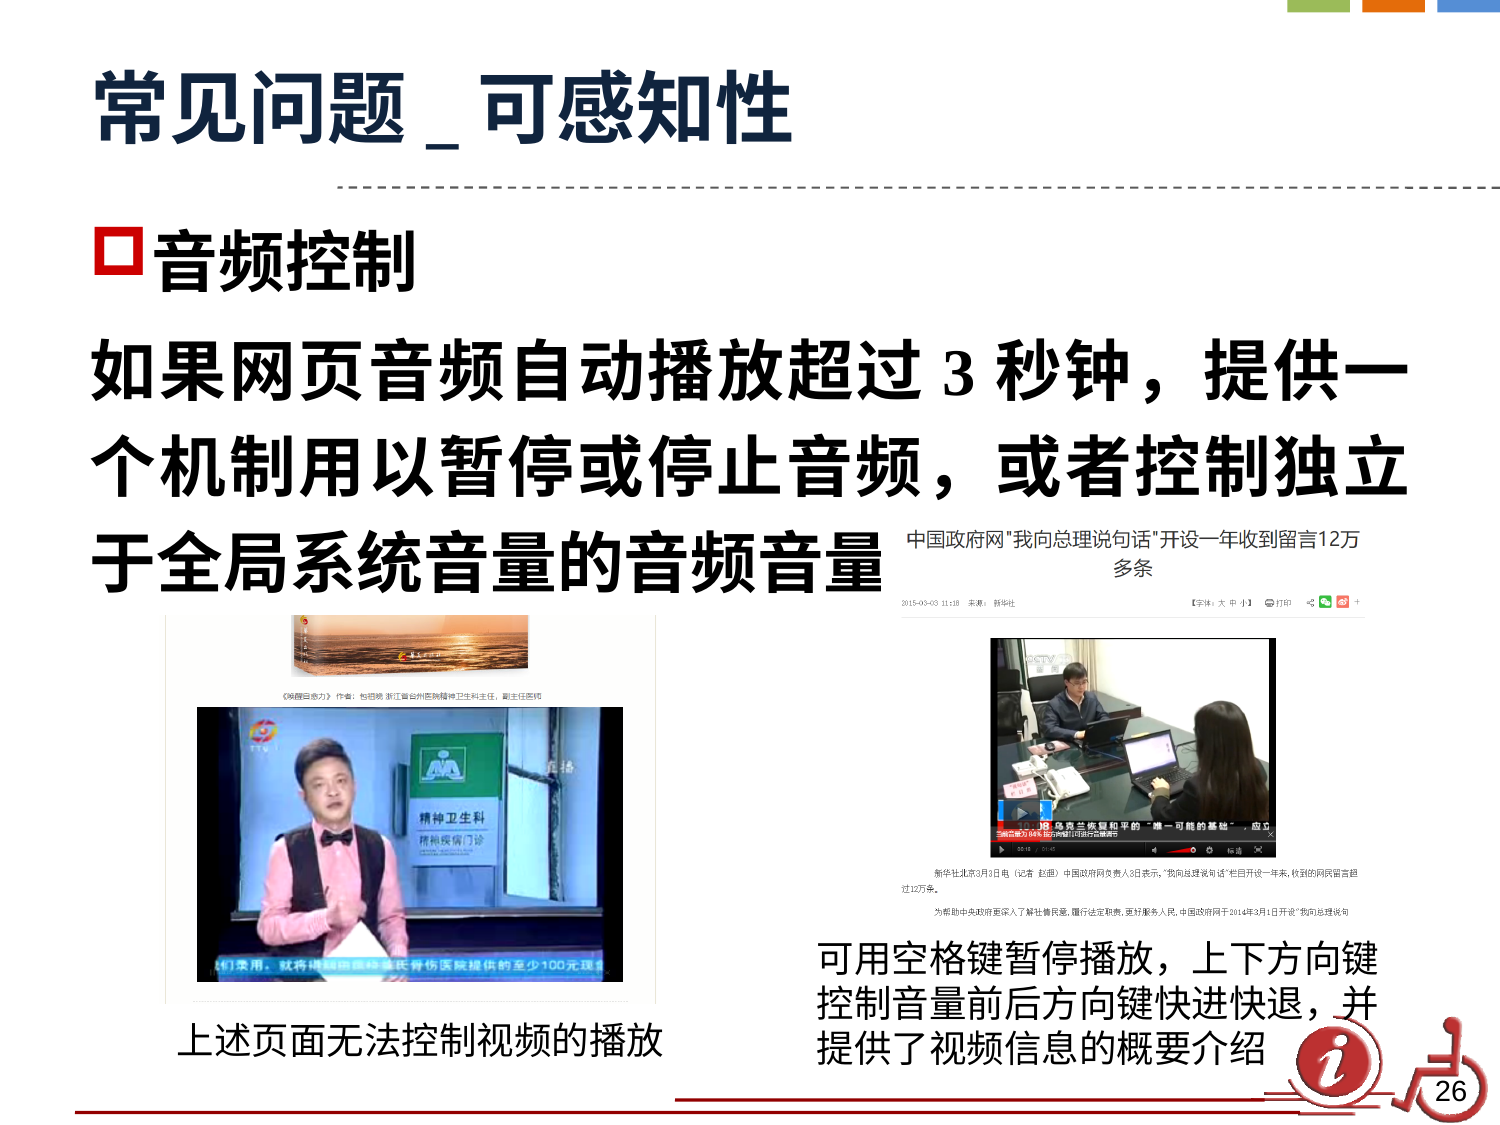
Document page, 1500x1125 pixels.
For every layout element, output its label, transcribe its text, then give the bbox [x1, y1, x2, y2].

picture [1250, 1013, 1497, 1125]
title 常见问题_可感知性 [74, 24, 1471, 188]
text_box 音频控制 如果网页音频自动播放超过3秒钟，提供一个机制用以暂停或停止音频，或者控制独立于全局系统音量的音频音量。 [74, 196, 1425, 610]
picture [881, 527, 1384, 918]
text_box 可用空格键暂停播放，上下方向键控制音量前后方向键快进快退，并提供了视频信息的概要介绍 [802, 927, 1413, 1078]
slide_number 26 [1132, 1065, 1483, 1105]
picture [159, 615, 658, 1004]
text_box 上述页面无法控制视频的播放 [162, 1009, 680, 1070]
